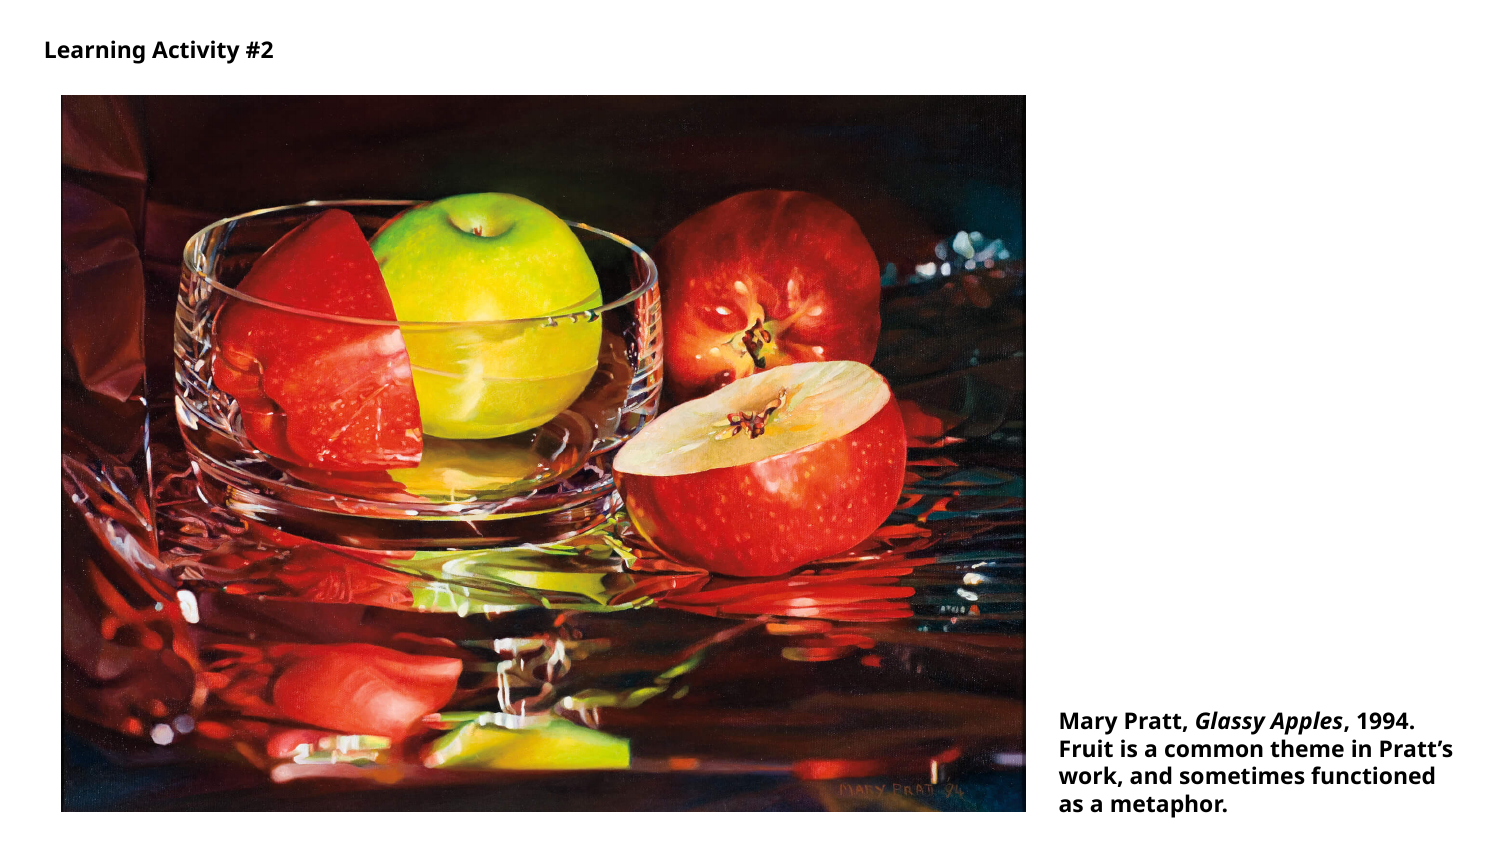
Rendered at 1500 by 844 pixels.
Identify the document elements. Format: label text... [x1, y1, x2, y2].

picture [60, 94, 1026, 812]
text_box Learning Activity #2 [28, 16, 453, 78]
text_box Mary Pratt, Glassy Apples, 1994. Fruit is a common theme in Pratt’s work, and sometimes functioned as a metaphor. [1043, 691, 1473, 832]
